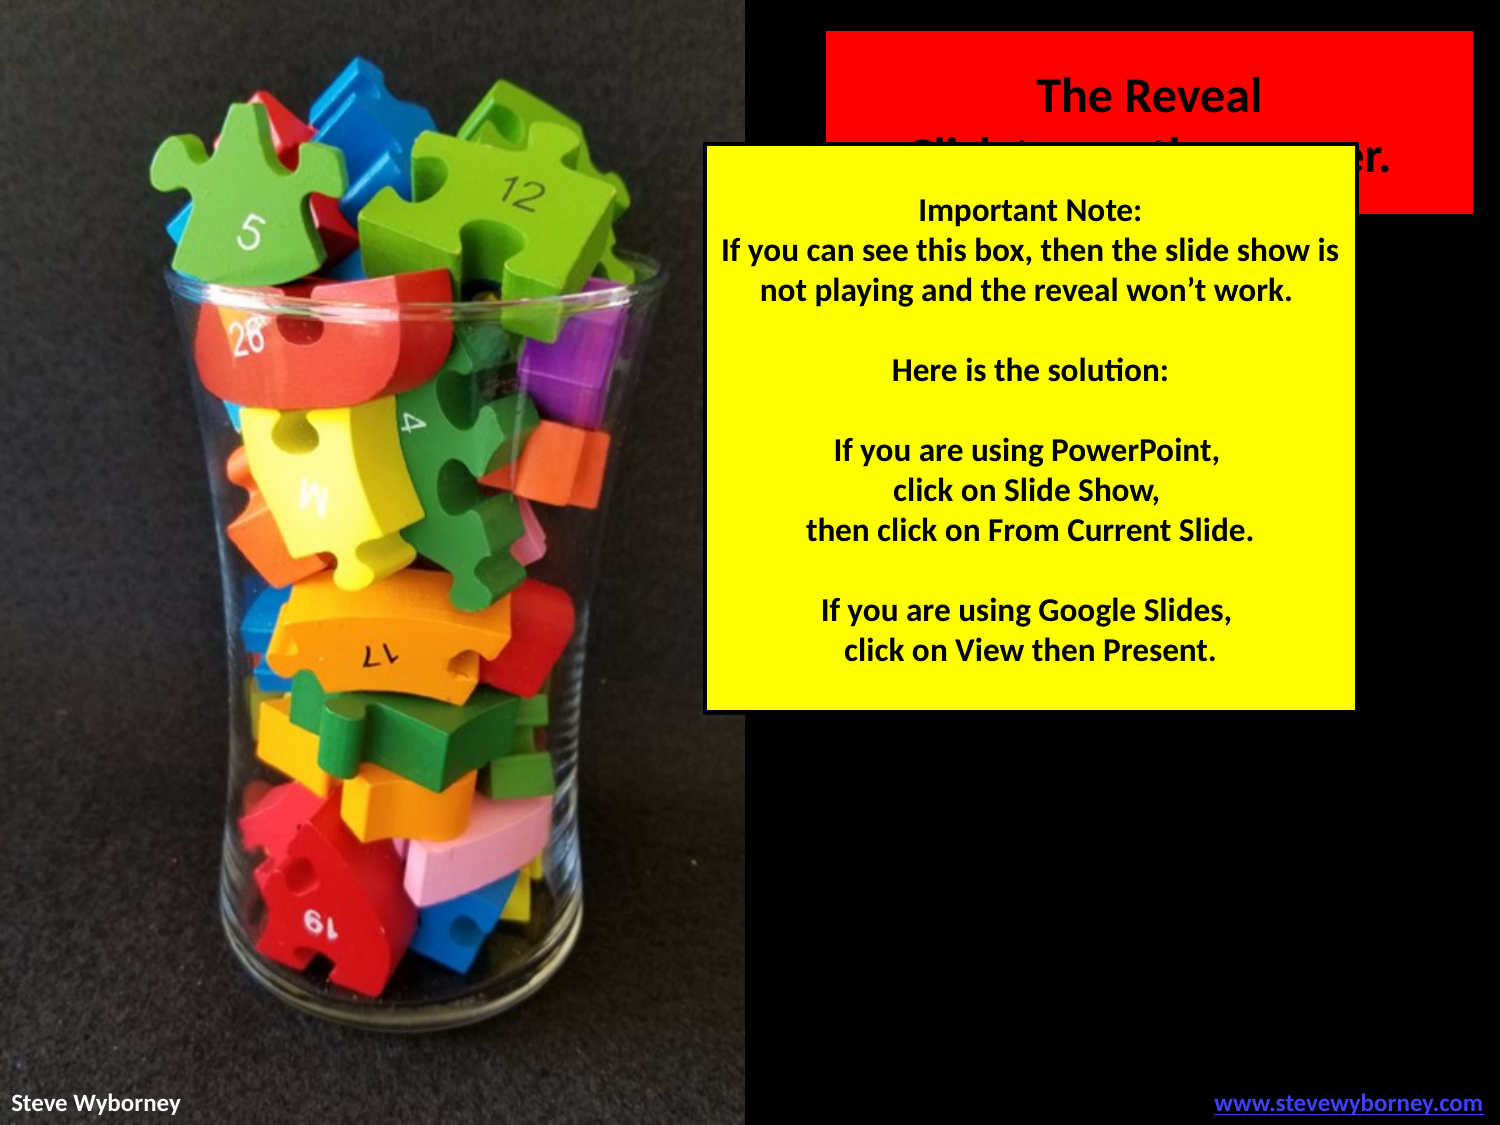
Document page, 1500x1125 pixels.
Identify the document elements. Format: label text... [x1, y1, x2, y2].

text_box The Reveal Click to see the answer. [821, 27, 1478, 218]
picture [0, 0, 746, 1125]
text_box Important Note: If you can see this box, then the slide show is not playing and the reveal won’t work. Here is the solution: If you are using PowerPoint, click on Slide Show, then click on From Current Slide. If you are using Google Slides, click on View then Present. [750, 142, 1359, 715]
text_box 35 puzzle pieces [823, 23, 1479, 215]
text_box www.stevewyborney.com [1199, 1079, 1499, 1125]
